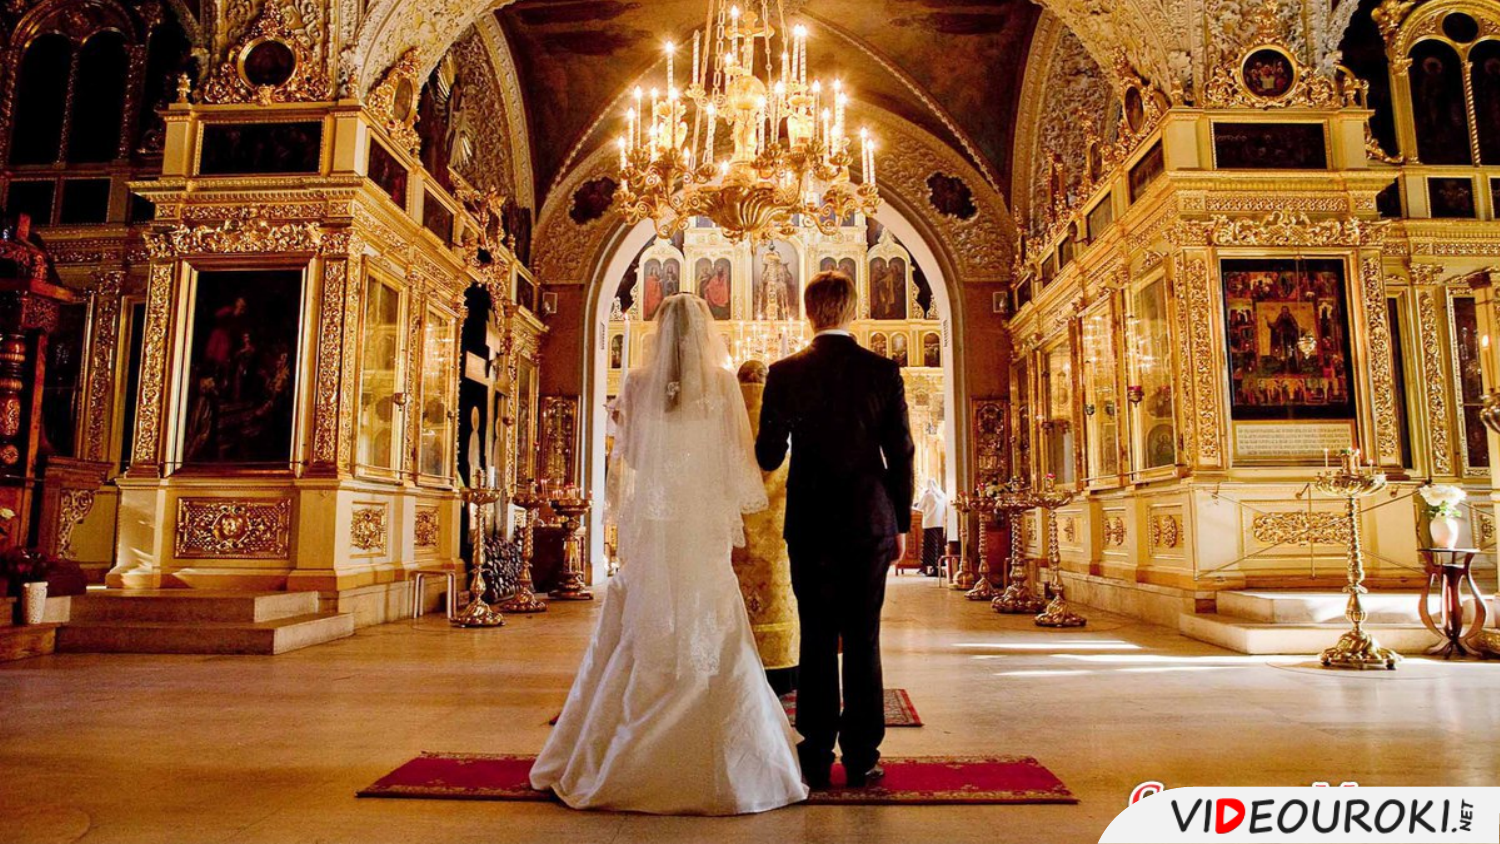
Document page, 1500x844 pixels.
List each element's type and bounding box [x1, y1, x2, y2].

text_box [1097, 786, 1500, 844]
picture [0, 0, 1500, 844]
